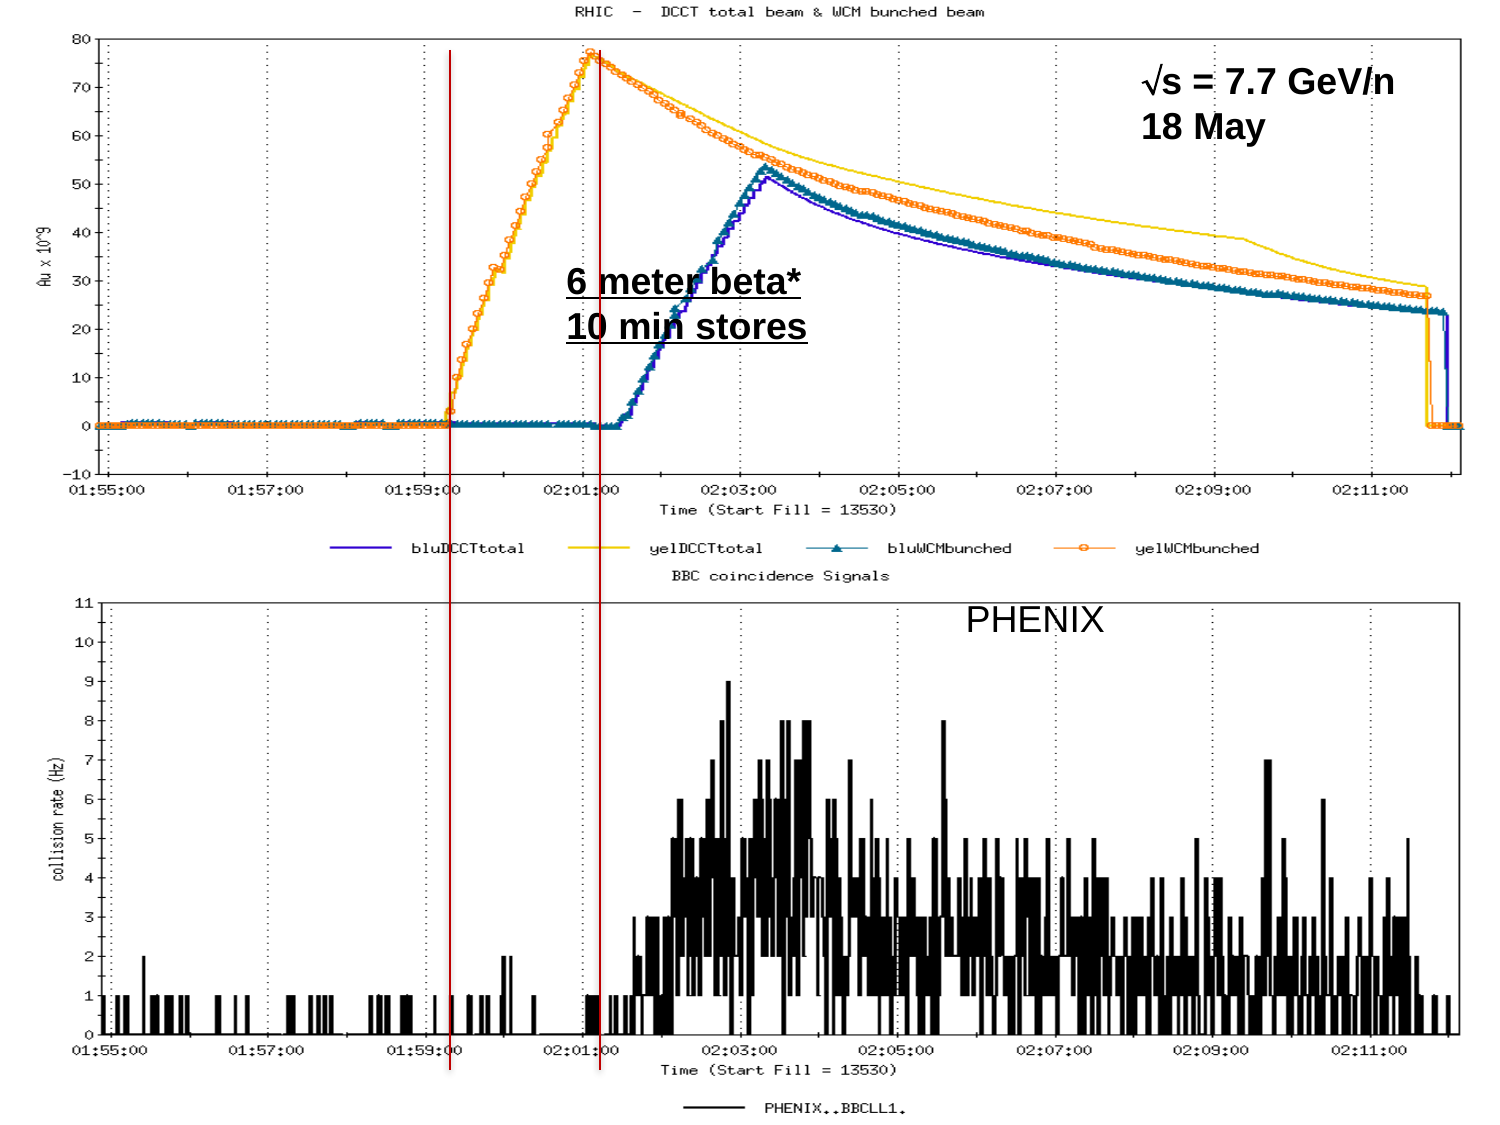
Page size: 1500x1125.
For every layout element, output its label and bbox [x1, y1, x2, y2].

picture [0, 0, 1500, 1125]
text_box [549, 49, 1413, 357]
